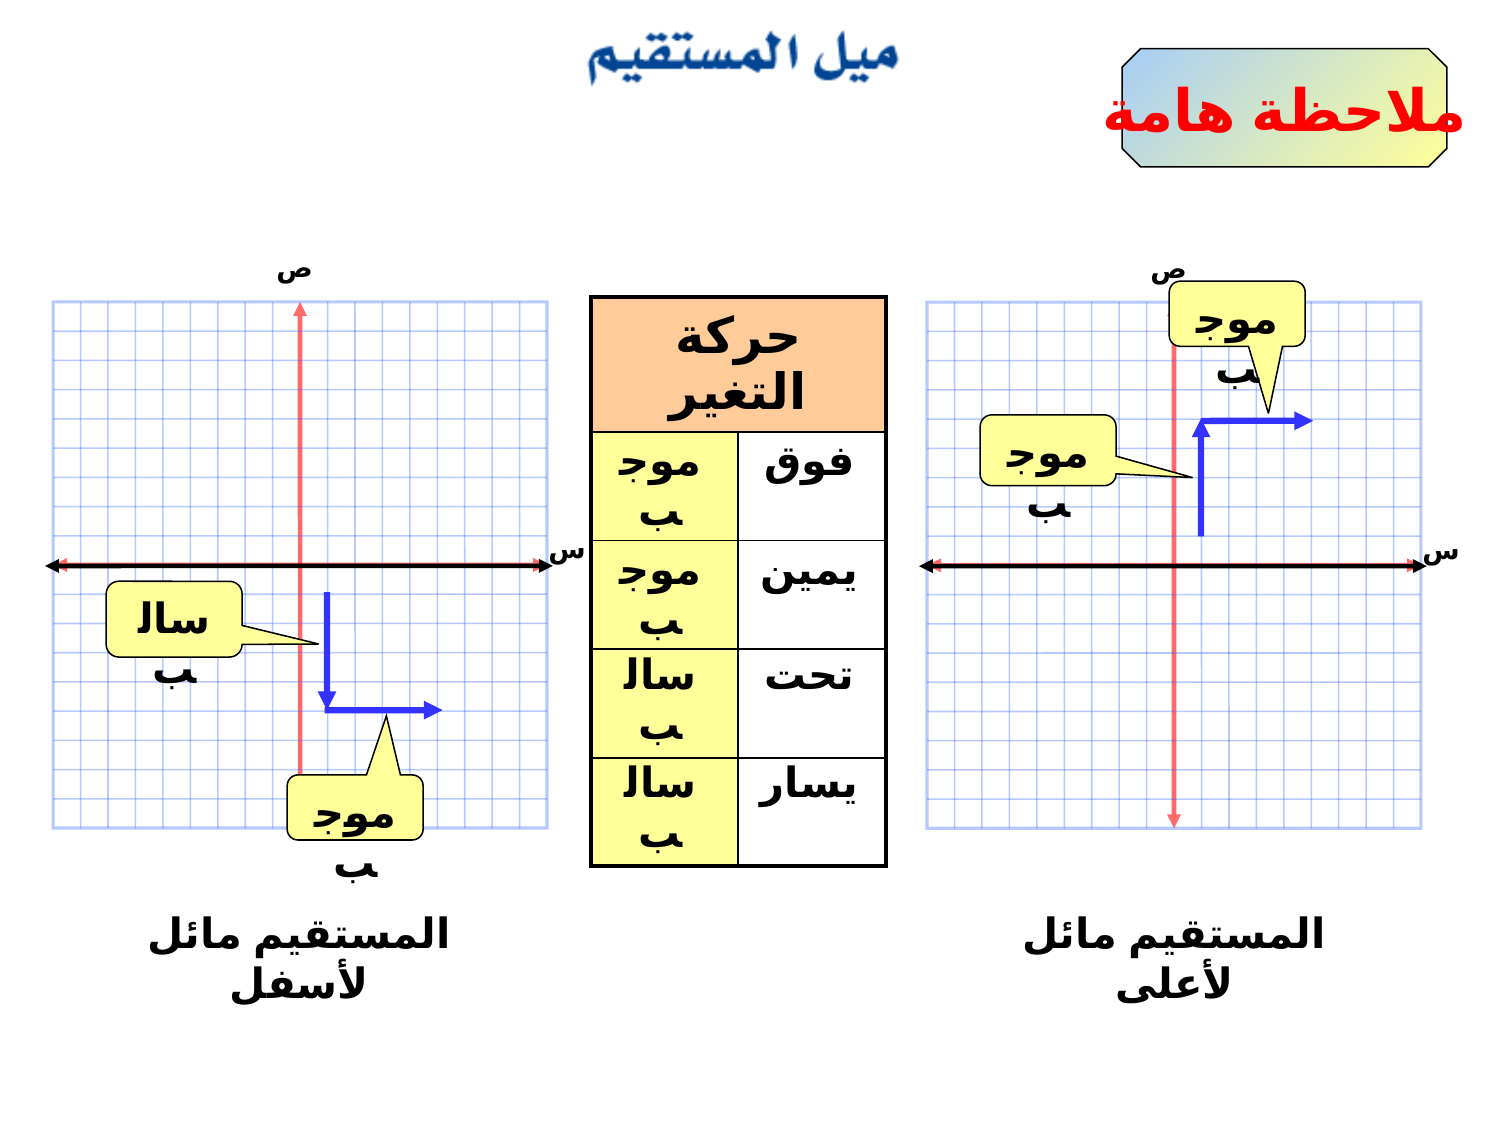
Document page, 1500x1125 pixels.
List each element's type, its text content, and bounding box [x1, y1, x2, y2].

text_box موجب [613, 426, 729, 535]
text_box سالب [592, 748, 729, 864]
table_cell [739, 433, 884, 540]
table_cell [729, 433, 737, 540]
text_box موجب [613, 535, 729, 640]
text_box يسار [741, 748, 878, 814]
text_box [926, 243, 1483, 829]
text_box المستقيم مائل لأعلى [1000, 899, 1349, 1014]
table_cell [729, 650, 737, 757]
table_cell [739, 650, 884, 757]
table_cell [729, 759, 737, 864]
table_cell [739, 759, 884, 864]
text_box يمين [741, 535, 878, 600]
text_box فوق [741, 426, 878, 492]
table_cell [729, 541, 737, 648]
picture [584, 24, 901, 88]
text_box ملاحظة هامة [1122, 48, 1447, 167]
table_header حركة التغير [613, 299, 884, 431]
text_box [52, 243, 609, 829]
table_cell [739, 541, 884, 648]
text_box تحت [741, 640, 878, 706]
text_box سالب [613, 640, 729, 748]
text_box المستقيم مائل لأسفل [125, 899, 474, 1014]
